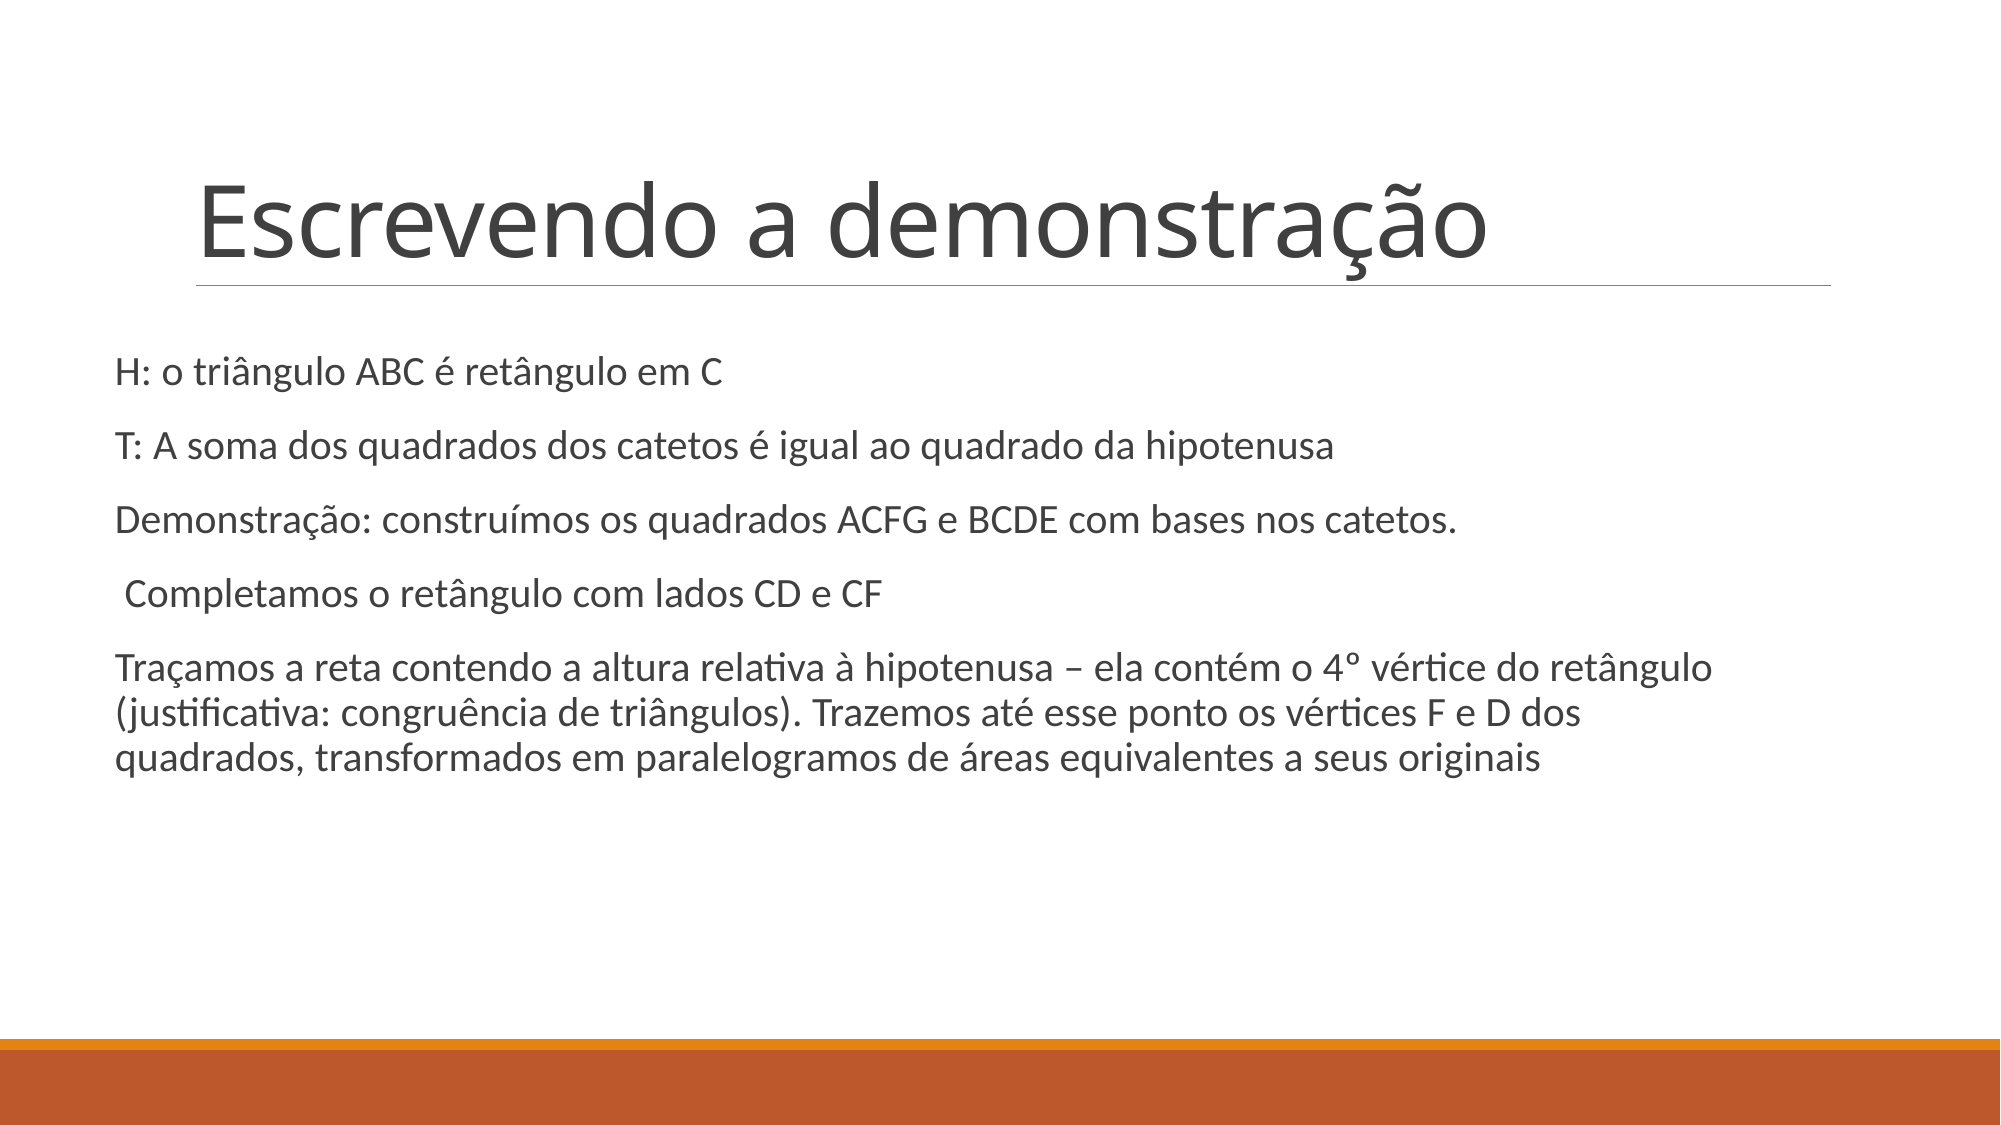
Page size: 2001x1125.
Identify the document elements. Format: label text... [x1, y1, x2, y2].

list H: o triângulo ABC é retângulo em C T: A soma dos quadrados dos catetos é igual ao quadrado da hipotenusa Demonstração: construímos os quadrados ACFG e BCDE com bases nos catetos. Completamos o retângulo com lados CD e CF Traçamos a reta contendo a altura relativa à hipotenusa – ela contém o 4º vértice do retângulo (justificativa: congruência de triângulos). Trazemos até esse ponto os vértices F e D dos quadrados, transformados em paralelogramos de áreas equivalentes a seus originais [99, 262, 1734, 1062]
title Escrevendo a demonstração [180, 47, 1830, 285]
